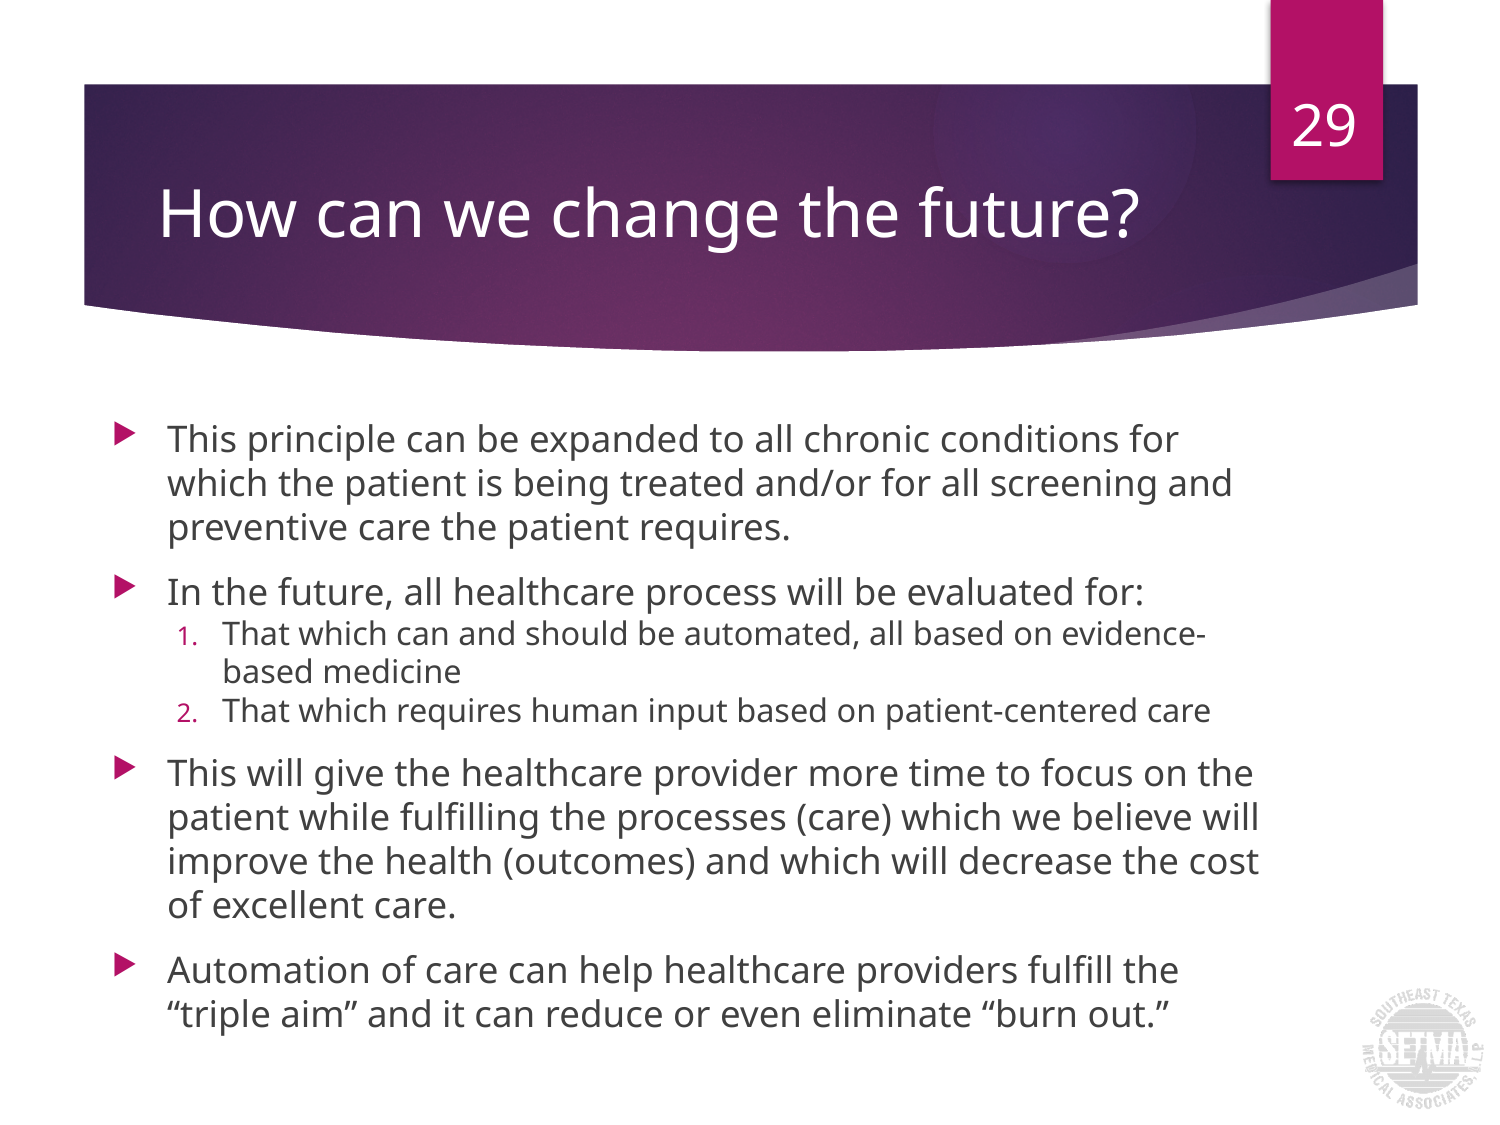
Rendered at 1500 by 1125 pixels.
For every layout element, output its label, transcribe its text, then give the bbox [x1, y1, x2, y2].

picture [1361, 986, 1484, 1110]
list This principle can be expanded to all chronic conditions for which the patient is being treated and/or for all screening and preventive care the patient requires. In the future, all healthcare process will be evaluated for: That which can and should be automated, all based on evidence-based medicine That which requires human input based on patient-centered care This will give the healthcare provider more time to focus on the patient while fulfilling the processes (care) which we believe will improve the health (outcomes) and which will decrease the cost of excellent care. Automation of care can help healthcare providers fulfill the “triple aim” and it can reduce or even eliminate “burn out.” [96, 408, 1299, 1045]
title How can we change the future? [142, 152, 1260, 269]
slide_number 29 [1259, 48, 1390, 175]
